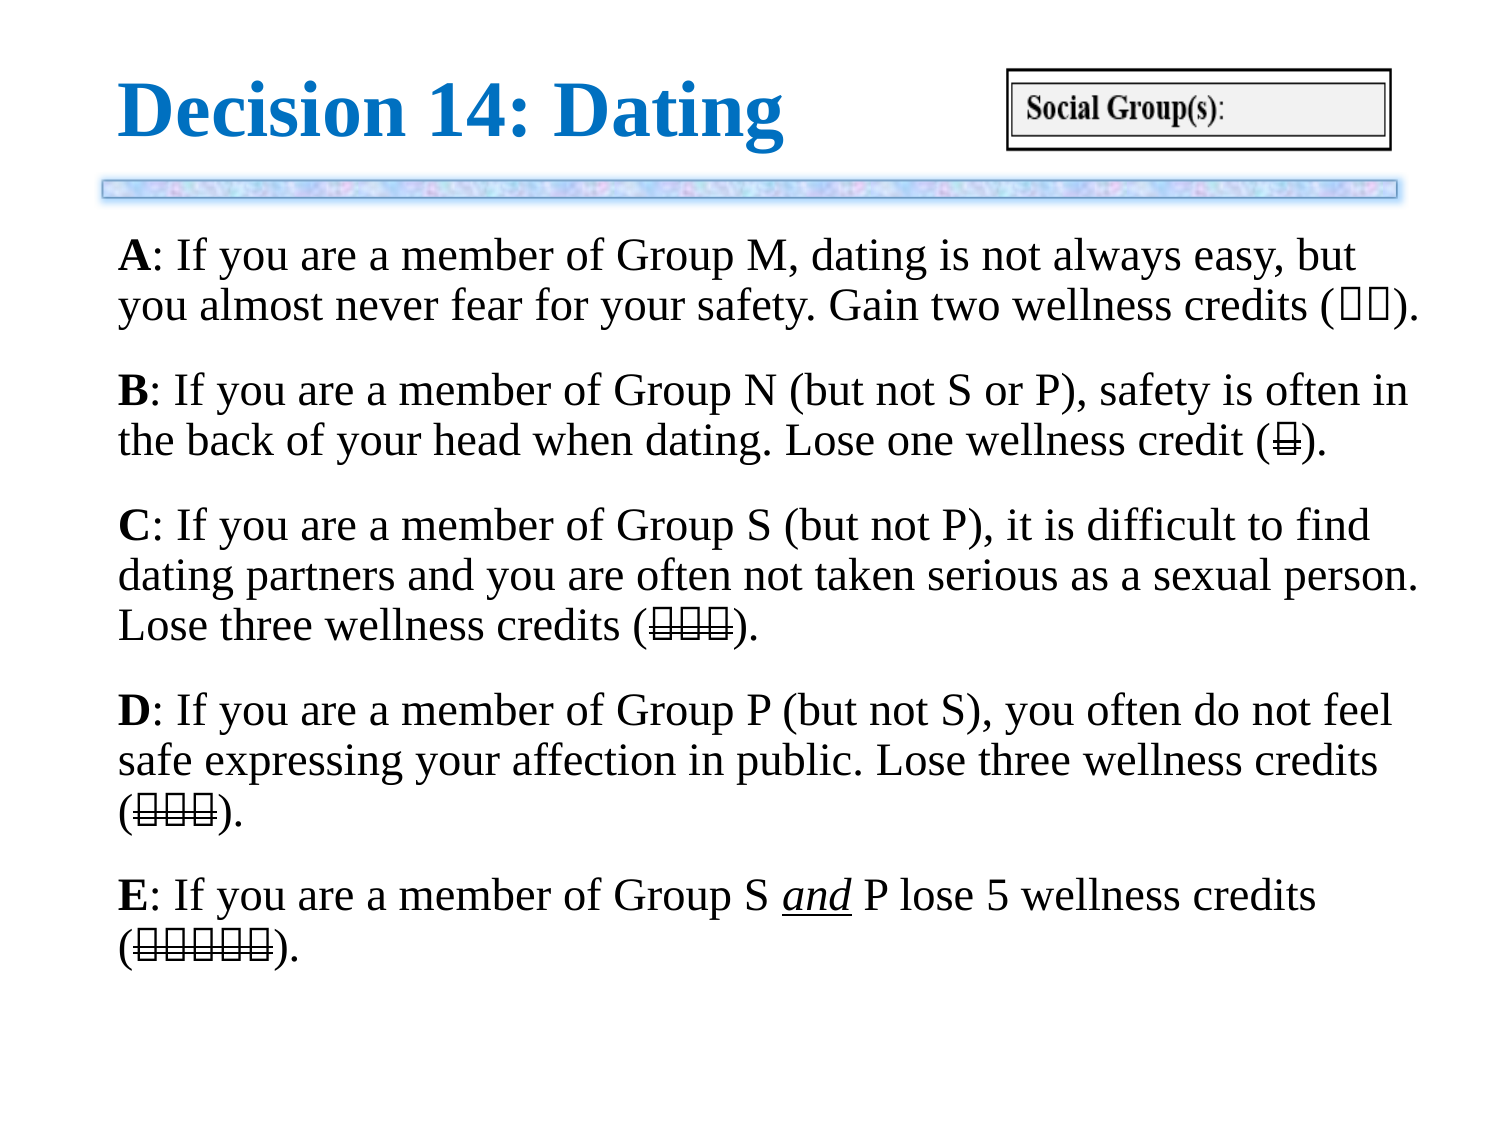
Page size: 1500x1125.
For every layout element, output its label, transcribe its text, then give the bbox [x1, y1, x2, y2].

picture [105, 183, 1395, 195]
list A: If you are a member of Group M, dating is not always easy, but you almost never fear for your safety. Gain two wellness credits (). B: If you are a member of Group N (but not S or P), safety is often in the back of your head when dating. Lose one wellness credit (). C: If you are a member of Group S (but not P), it is difficult to find dating partners and you are often not taken serious as a sexual person. Lose three wellness credits (). D: If you are a member of Group P (but not S), you often do not feel safe expressing your affection in public. Lose three wellness credits (). E: If you are a member of Group S and P lose 5 wellness credits (). [103, 222, 1447, 1027]
picture [1000, 59, 1397, 156]
title Decision 14: Dating [103, 59, 1397, 161]
